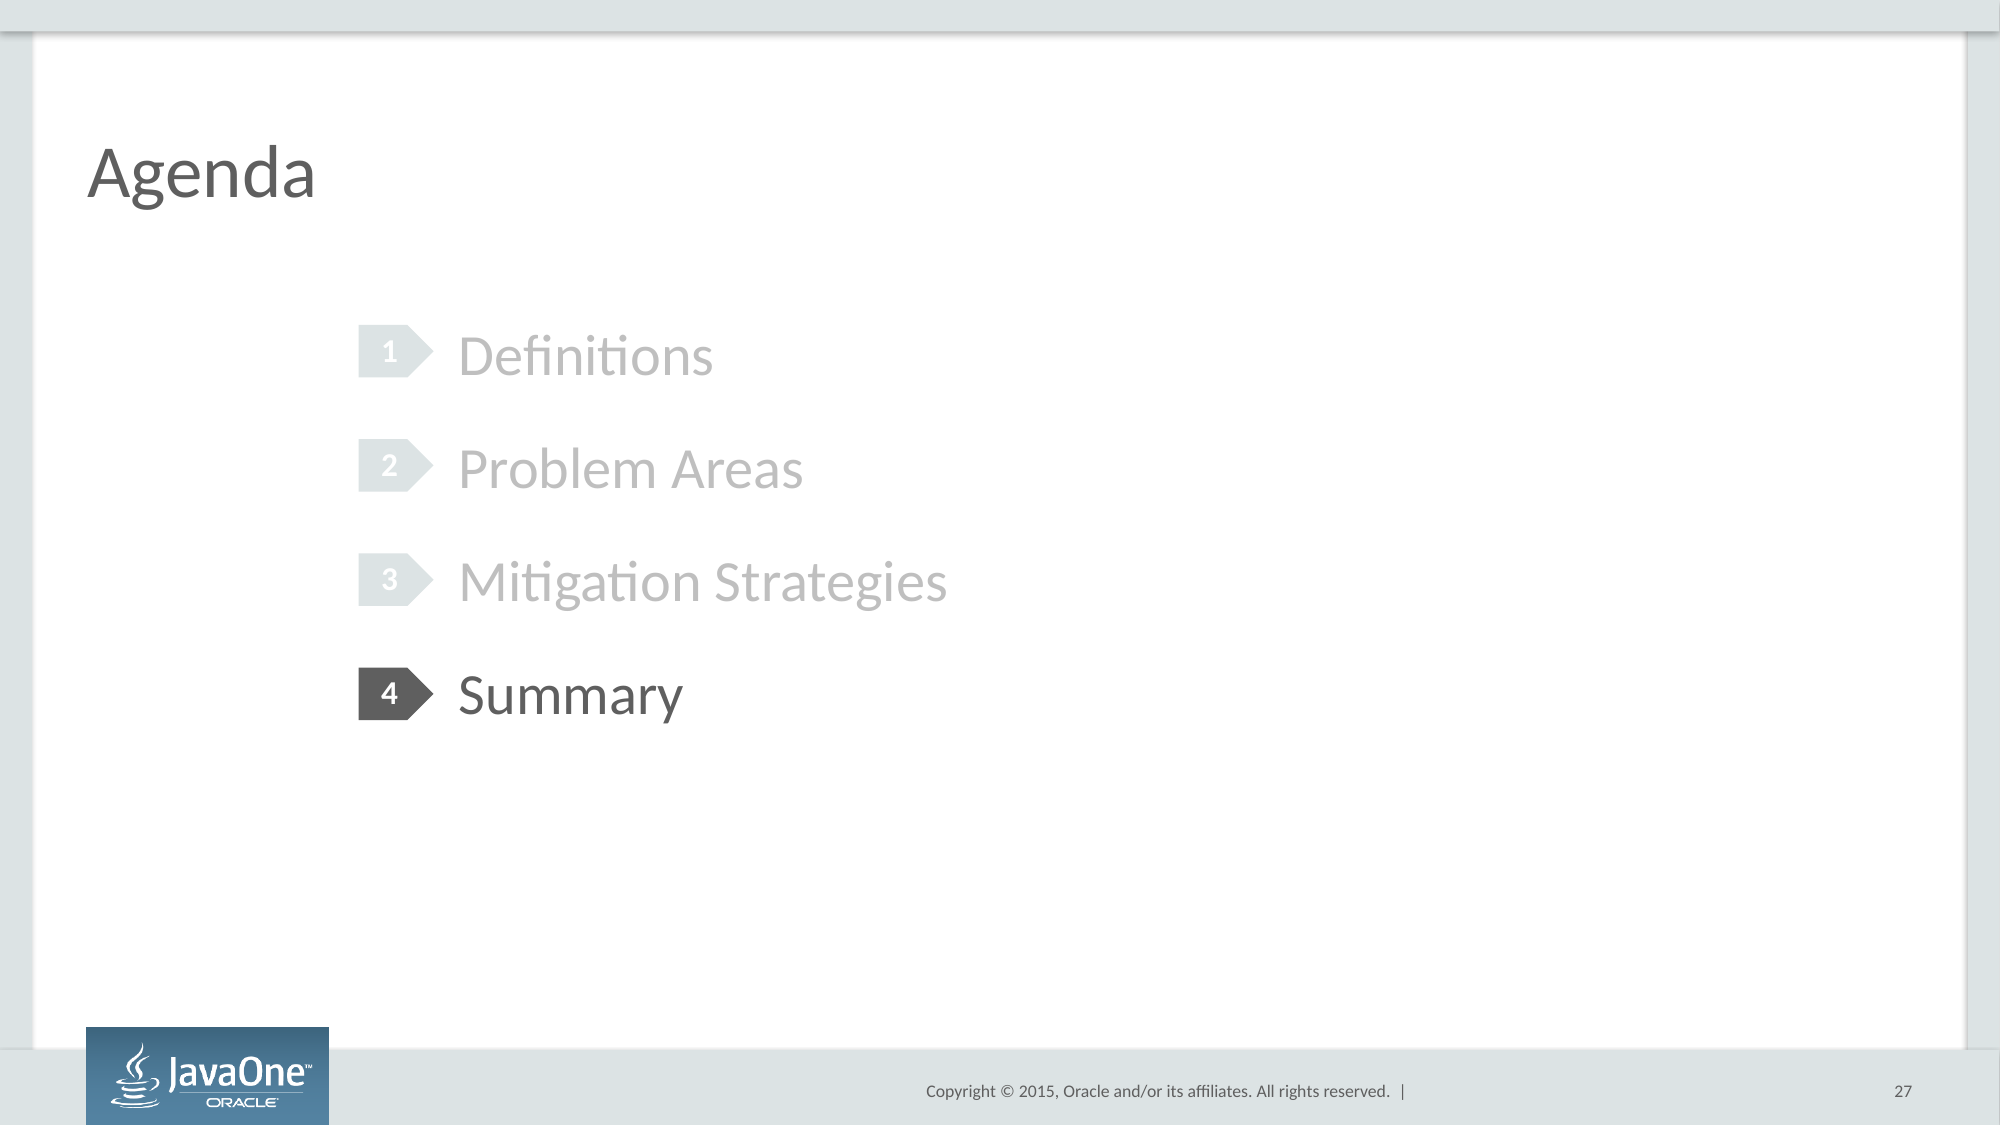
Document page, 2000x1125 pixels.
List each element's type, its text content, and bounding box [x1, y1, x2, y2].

text_box 2 [356, 437, 437, 494]
text_box 4 [356, 665, 437, 723]
text_box 1 [356, 322, 437, 380]
list Definitions Problem Areas Mitigation Strategies Summary [458, 324, 1913, 975]
title Agenda [87, 66, 1913, 213]
picture [86, 1027, 329, 1125]
slide_number 27 [1849, 1075, 1913, 1106]
text_box 3 [356, 551, 437, 609]
